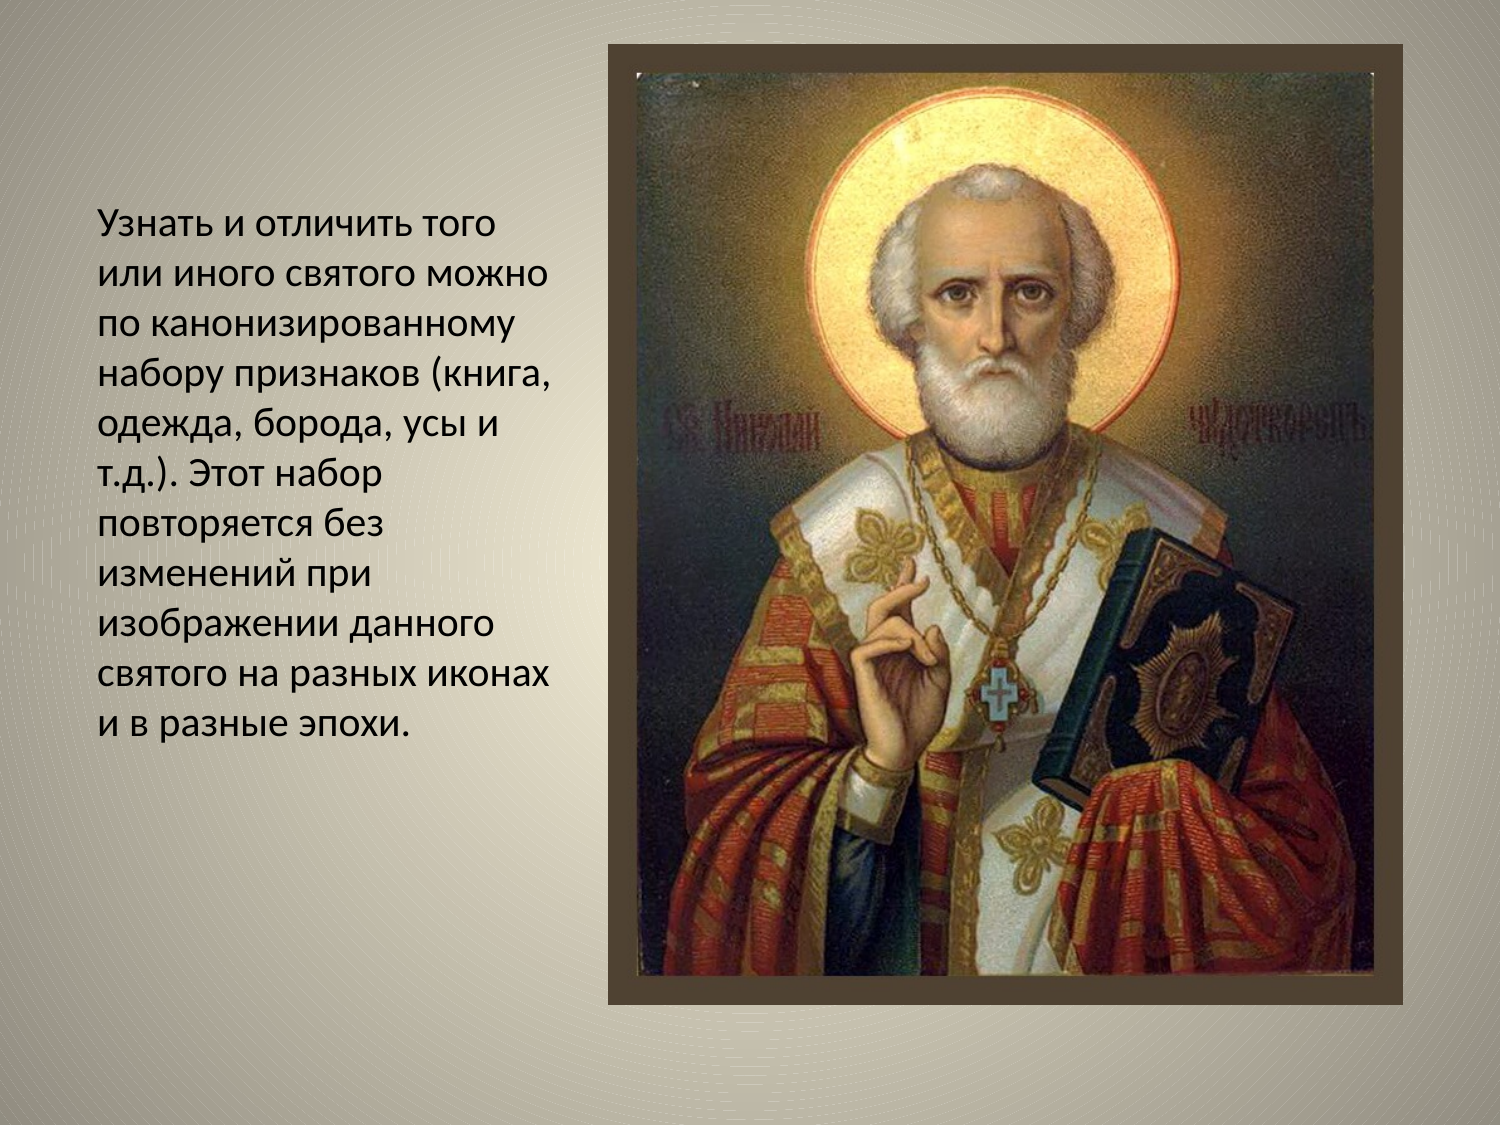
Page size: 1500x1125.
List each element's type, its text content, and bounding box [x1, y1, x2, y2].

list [608, 44, 1404, 1006]
list Узнать и отличить того или иного святого можно по канонизированному набору признаков (книга, одежда, борода, усы и т.д.). Этот набор повторяется без изменений при изображении данного святого на разных иконах и в разные эпохи. [82, 70, 569, 1005]
